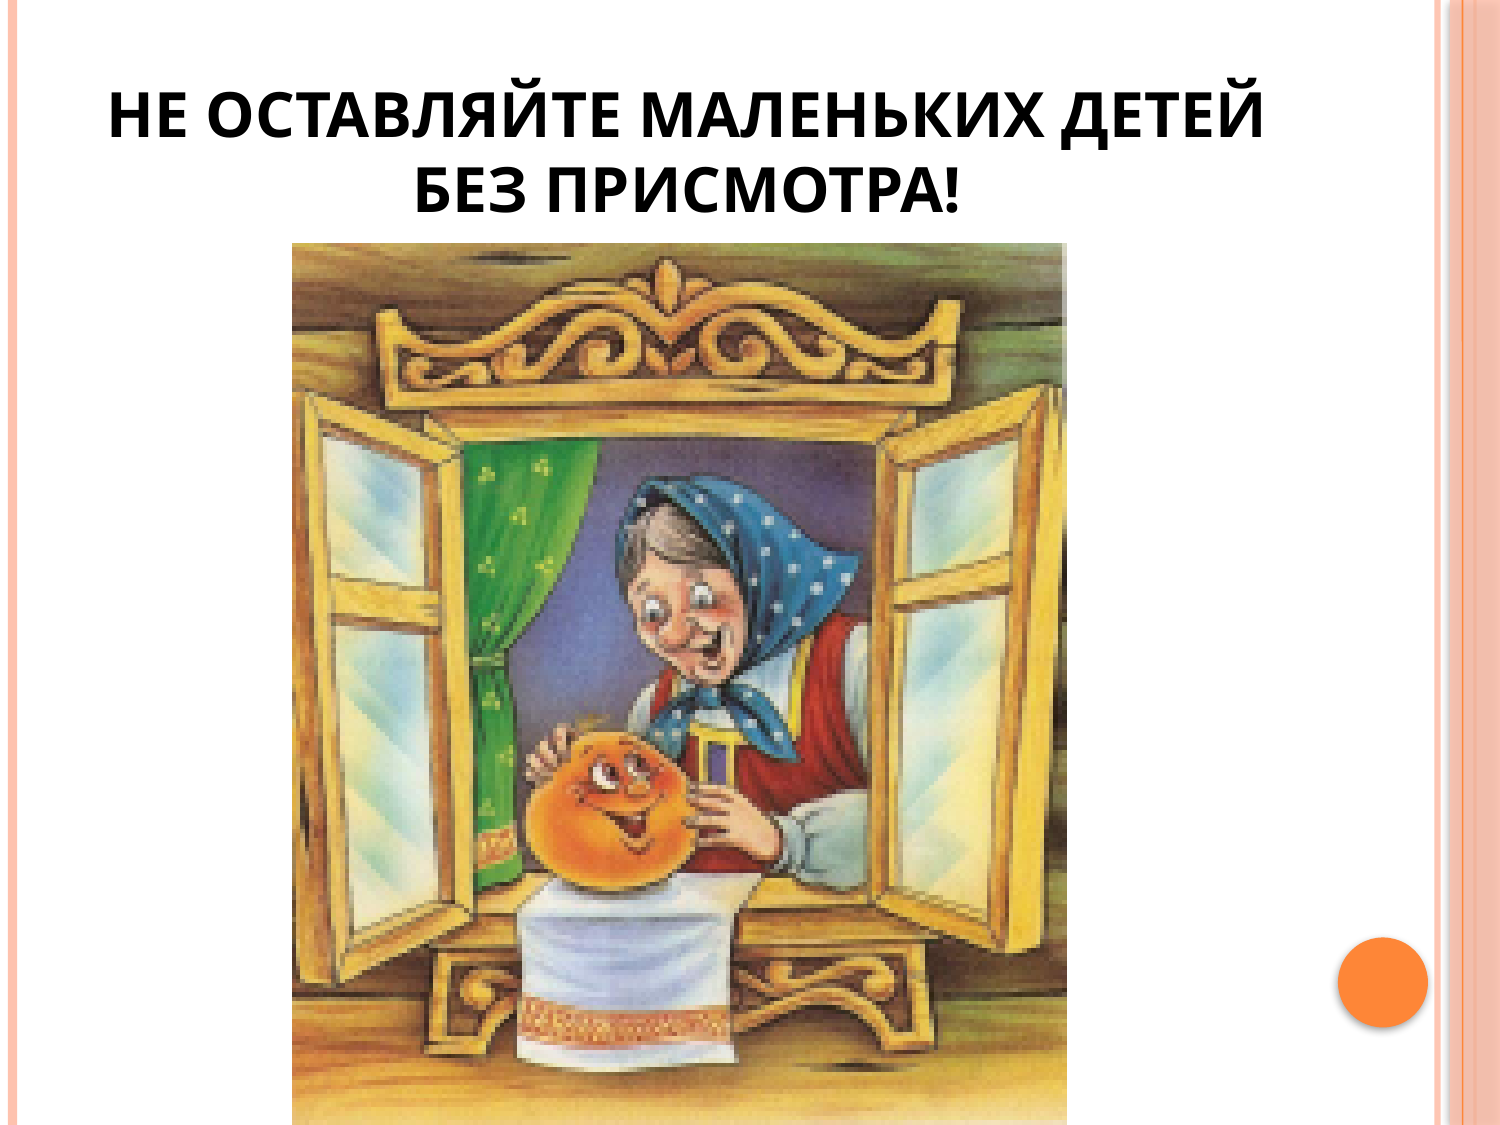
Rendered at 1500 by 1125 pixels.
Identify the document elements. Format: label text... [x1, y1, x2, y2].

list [292, 243, 1067, 1125]
title Не оставляйте маленьких детей без присмотра! [75, 45, 1300, 233]
